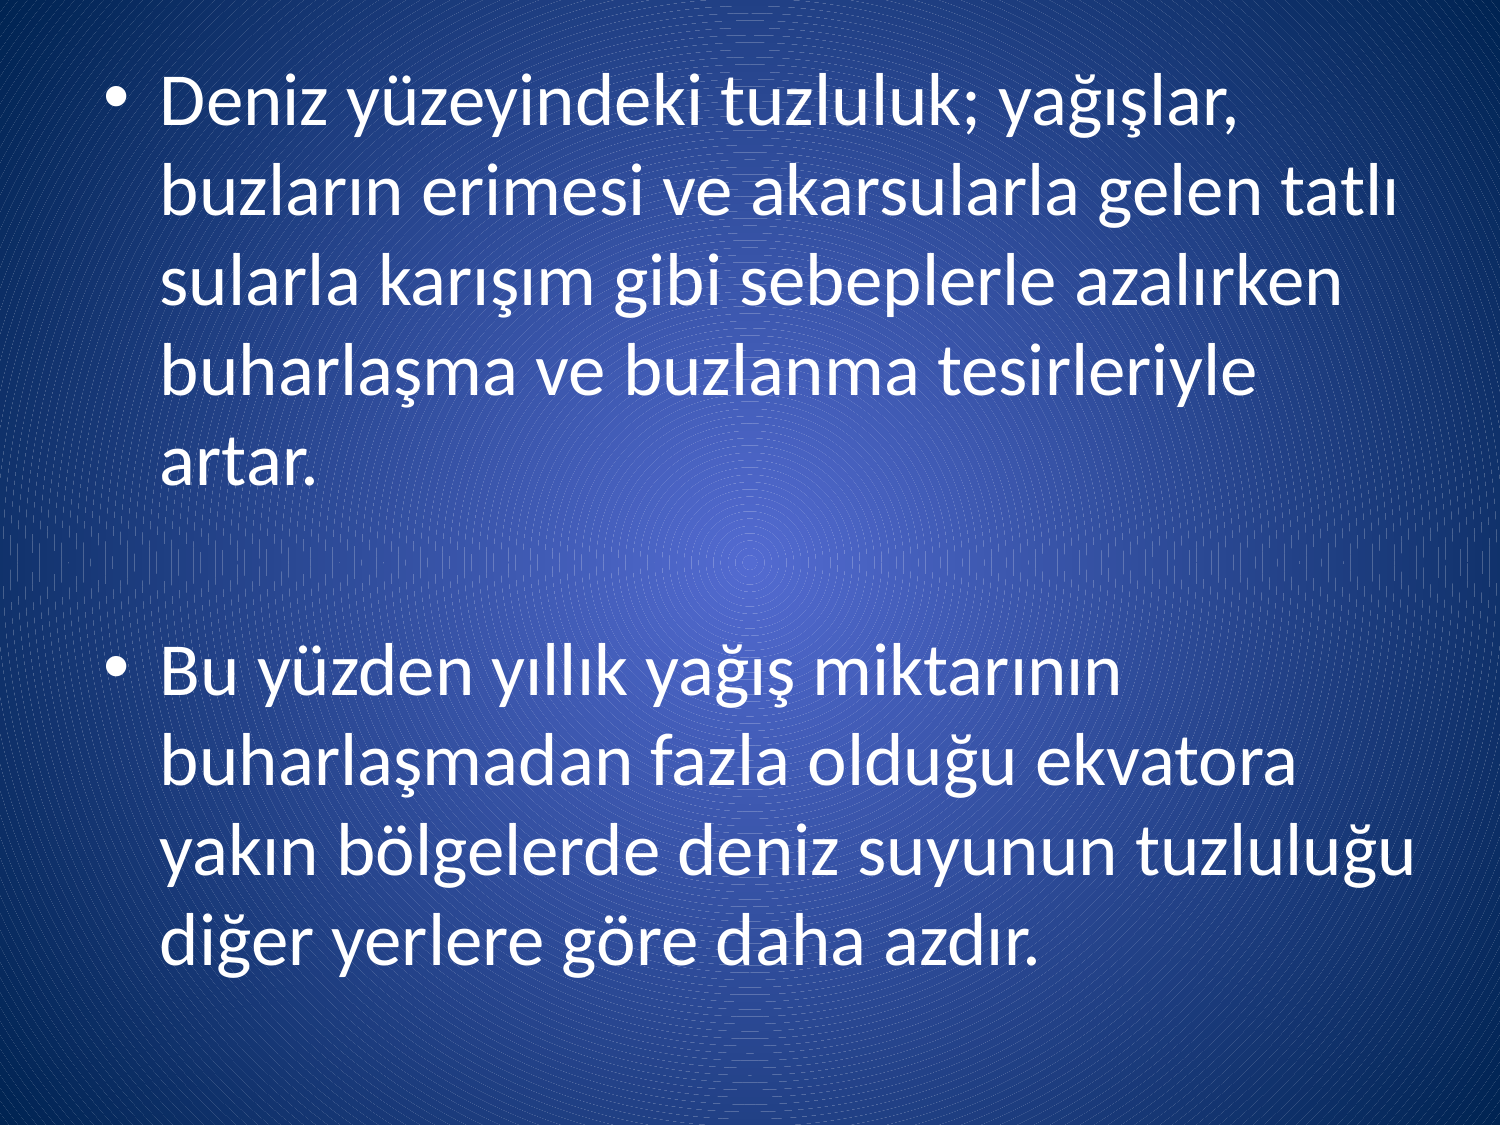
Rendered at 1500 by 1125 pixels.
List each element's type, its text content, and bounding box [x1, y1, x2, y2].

list Deniz yüzeyindeki tuzluluk; yağışlar, buzların erimesi ve akarsularla gelen tatlı sularla karışım gibi sebeplerle azalırken buharlaşma ve buzlanma tesirleriyle artar. Bu yüzden yıllık yağış miktarının buharlaşmadan fazla olduğu ekvatora yakın bölgelerde deniz suyunun tuzluluğu diğer yerlere göre daha azdır. [88, 42, 1439, 1010]
